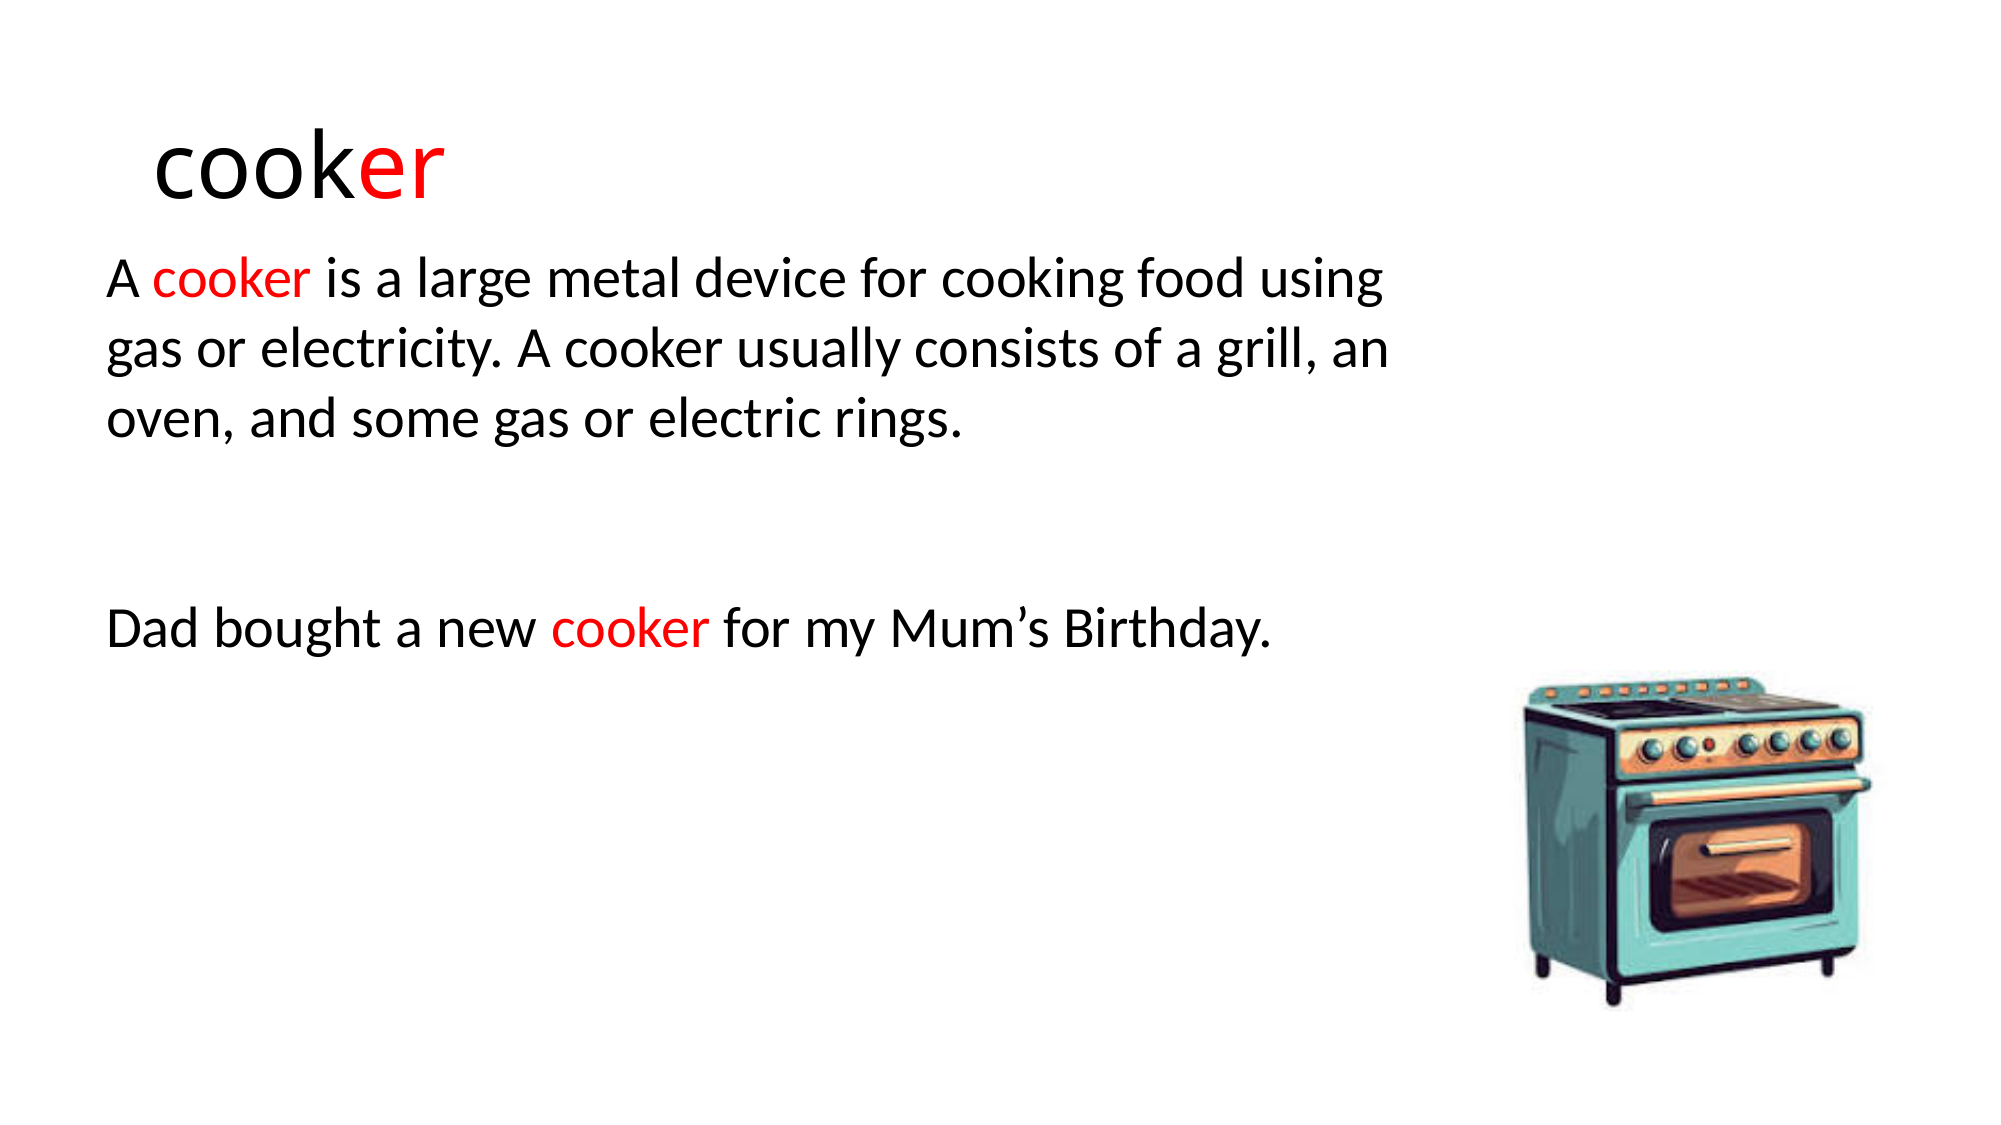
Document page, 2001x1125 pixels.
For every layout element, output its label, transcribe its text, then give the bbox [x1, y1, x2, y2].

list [1481, 637, 1916, 1046]
title cooker [137, 59, 1863, 278]
text_box A cooker is a large metal device for cooking food using gas or electricity. A cooker usually consists of a grill, an oven, and some gas or electric rings. Dad bought a new cooker for my Mum’s Birthday. [91, 231, 1468, 667]
